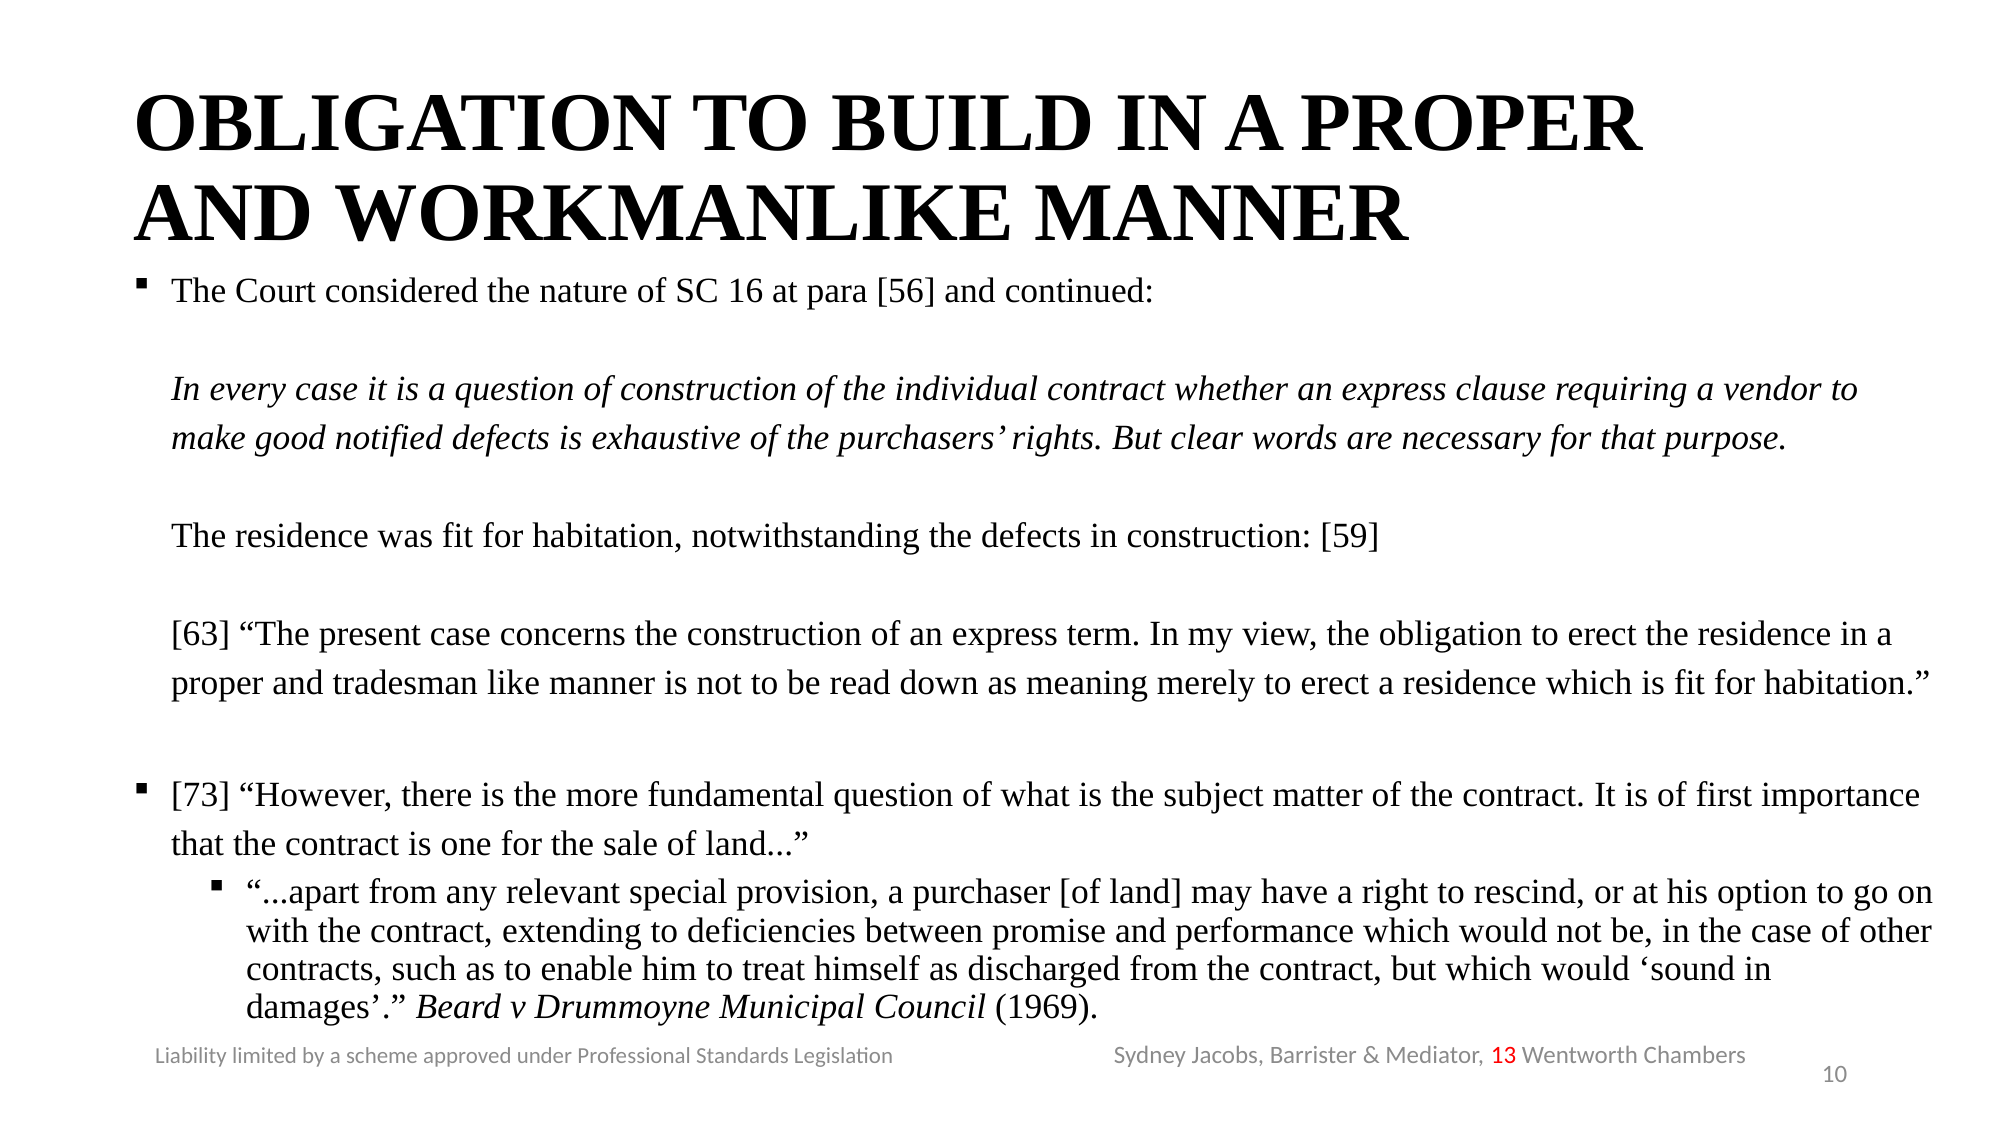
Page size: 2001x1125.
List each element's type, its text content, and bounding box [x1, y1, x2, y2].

slide_number Liability limited by a scheme approved under Professional Standards Legislation [50, 1024, 1000, 1084]
list The Court considered the nature of SC 16 at para [56] and continued: In every case it is a question of construction of the individual contract whether an express clause requiring a vendor to make good notified defects is exhaustive of the purchasers’ rights. But clear words are necessary for that purpose. The residence was fit for habitation, notwithstanding the defects in construction: [59] [63] “The present case concerns the construction of an express term. In my view, the obligation to erect the residence in a proper and tradesman like manner is not to be read down as meaning merely to erect a residence which is fit for habitation.” [73] “However, there is the more fundamental question of what is the subject matter of the contract. It is of first importance that the contract is one for the sale of land...” “...apart from any relevant special provision, a purchaser [of land] may have a right to rescind, or at his option to go on with the contract, extending to deficiencies between promise and performance which would not be, in the case of other contracts, such as to enable him to treat himself as discharged from the contract, but which would ‘sound in damages’.” Beard v Drummoyne Municipal Council (1969). [118, 253, 1950, 1064]
title OBLIGATION TO BUILD IN A PROPER AND WORKMANLIKE MANNER [118, 59, 1844, 253]
footer Sydney Jacobs, Barrister & Mediator, 13 Wentworth Chambers [1043, 1024, 1817, 1084]
slide_number 10 [1412, 1042, 1863, 1103]
